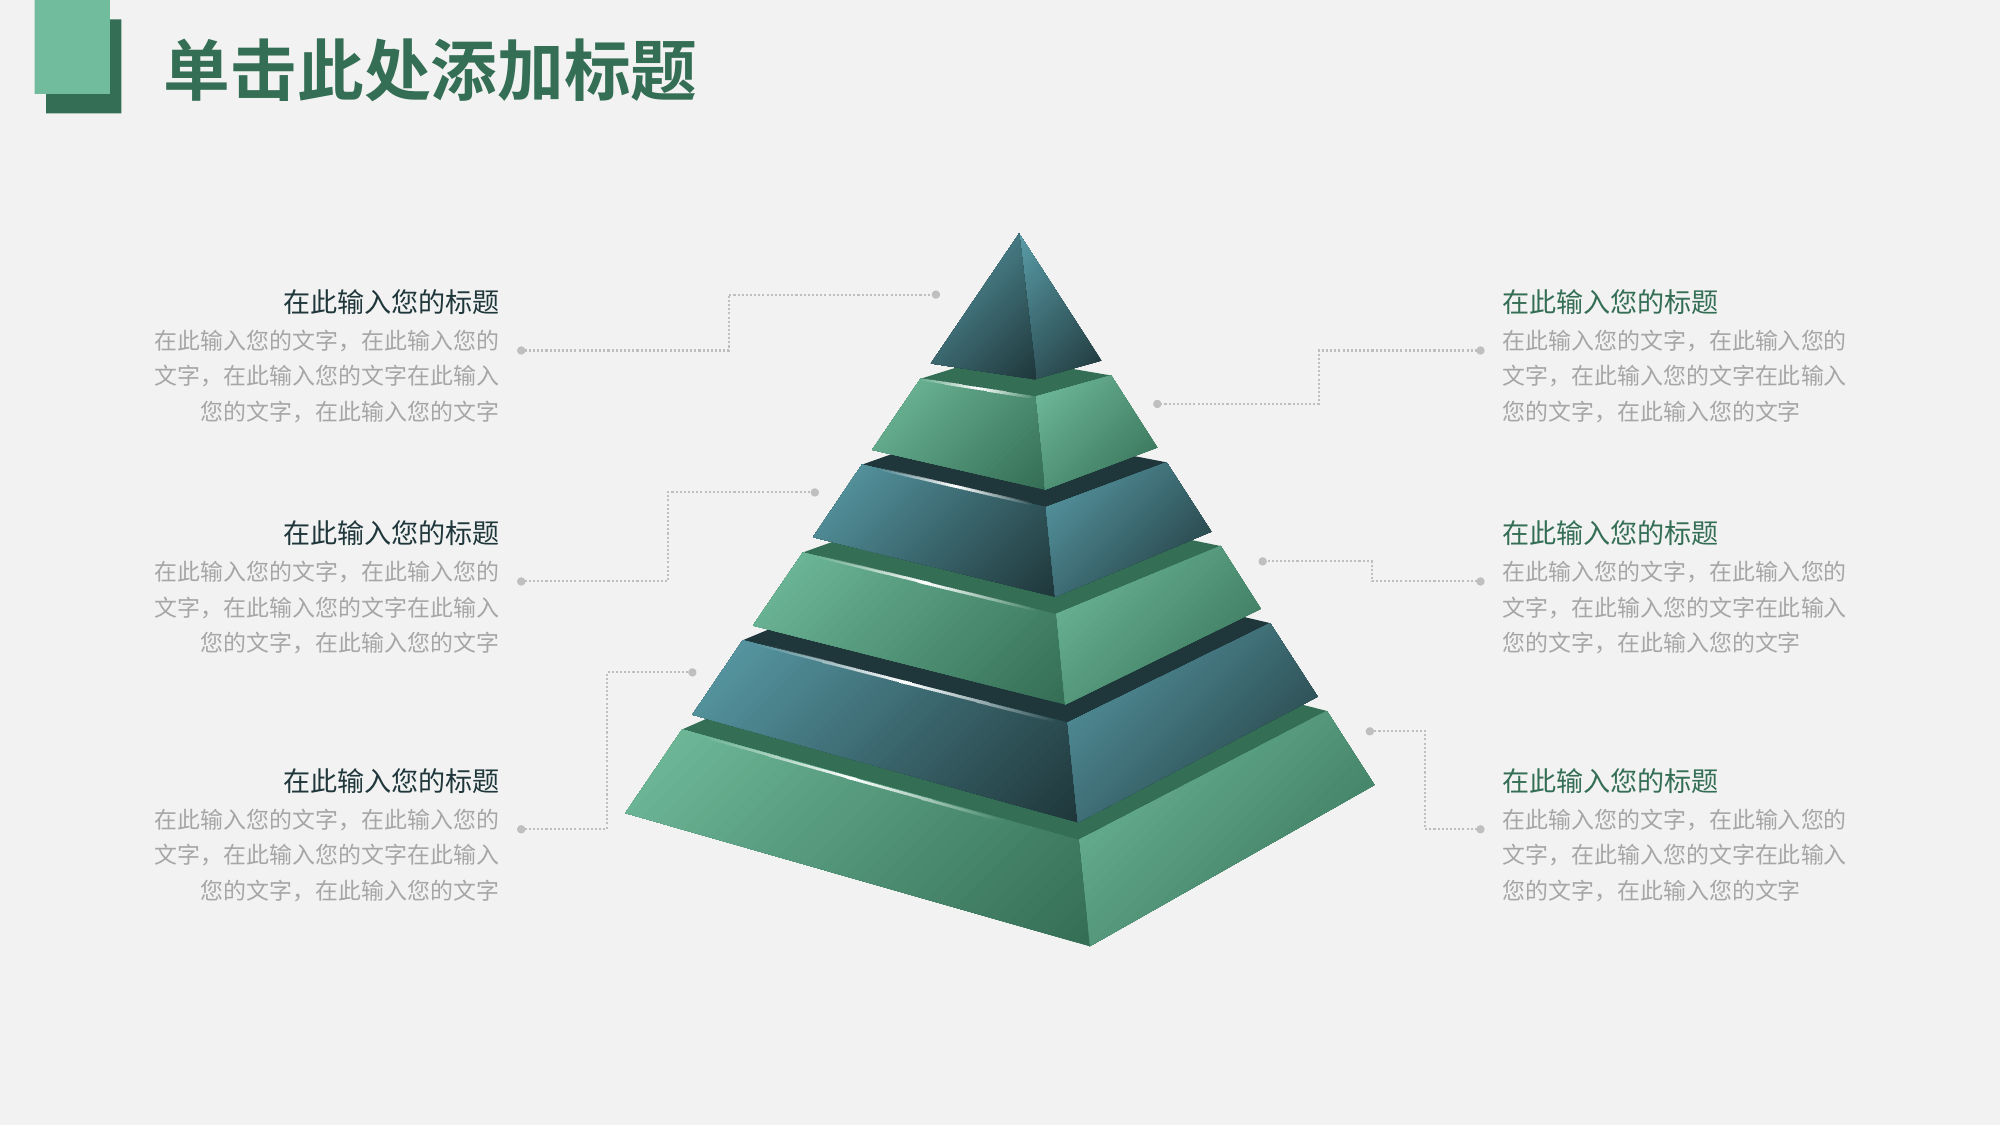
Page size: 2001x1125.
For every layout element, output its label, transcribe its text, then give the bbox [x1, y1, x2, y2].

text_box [813, 424, 1212, 597]
text_box 在此输入您的标题 在此输入您的文字，在此输入您的文字，在此输入您的文字在此输入您的文字，在此输入您的文字 [125, 744, 520, 914]
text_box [521, 294, 930, 351]
title 单击此处添加标题 [149, 19, 1874, 129]
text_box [521, 672, 625, 830]
text_box 在此输入您的标题 在此输入您的文字，在此输入您的文字，在此输入您的文字在此输入您的文字，在此输入您的文字 [125, 266, 520, 436]
text_box 在此输入您的标题 在此输入您的文字，在此输入您的文字，在此输入您的文字在此输入您的文字，在此输入您的文字 [1482, 744, 1876, 914]
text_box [930, 233, 1102, 380]
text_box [692, 550, 1318, 823]
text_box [1157, 350, 1481, 404]
text_box 在此输入您的标题 在此输入您的文字，在此输入您的文字，在此输入您的文字在此输入您的文字，在此输入您的文字 [1482, 266, 1876, 436]
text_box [1318, 561, 1481, 582]
text_box 在此输入您的标题 在此输入您的文字，在此输入您的文字，在此输入您的文字在此输入您的文字，在此输入您的文字 [1482, 497, 1876, 667]
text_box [752, 493, 1261, 705]
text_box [625, 613, 1375, 947]
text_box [872, 355, 1158, 490]
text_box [1375, 731, 1481, 830]
text_box 在此输入您的标题 在此输入您的文字，在此输入您的文字，在此输入您的文字在此输入您的文字，在此输入您的文字 [125, 497, 520, 667]
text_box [521, 492, 813, 582]
